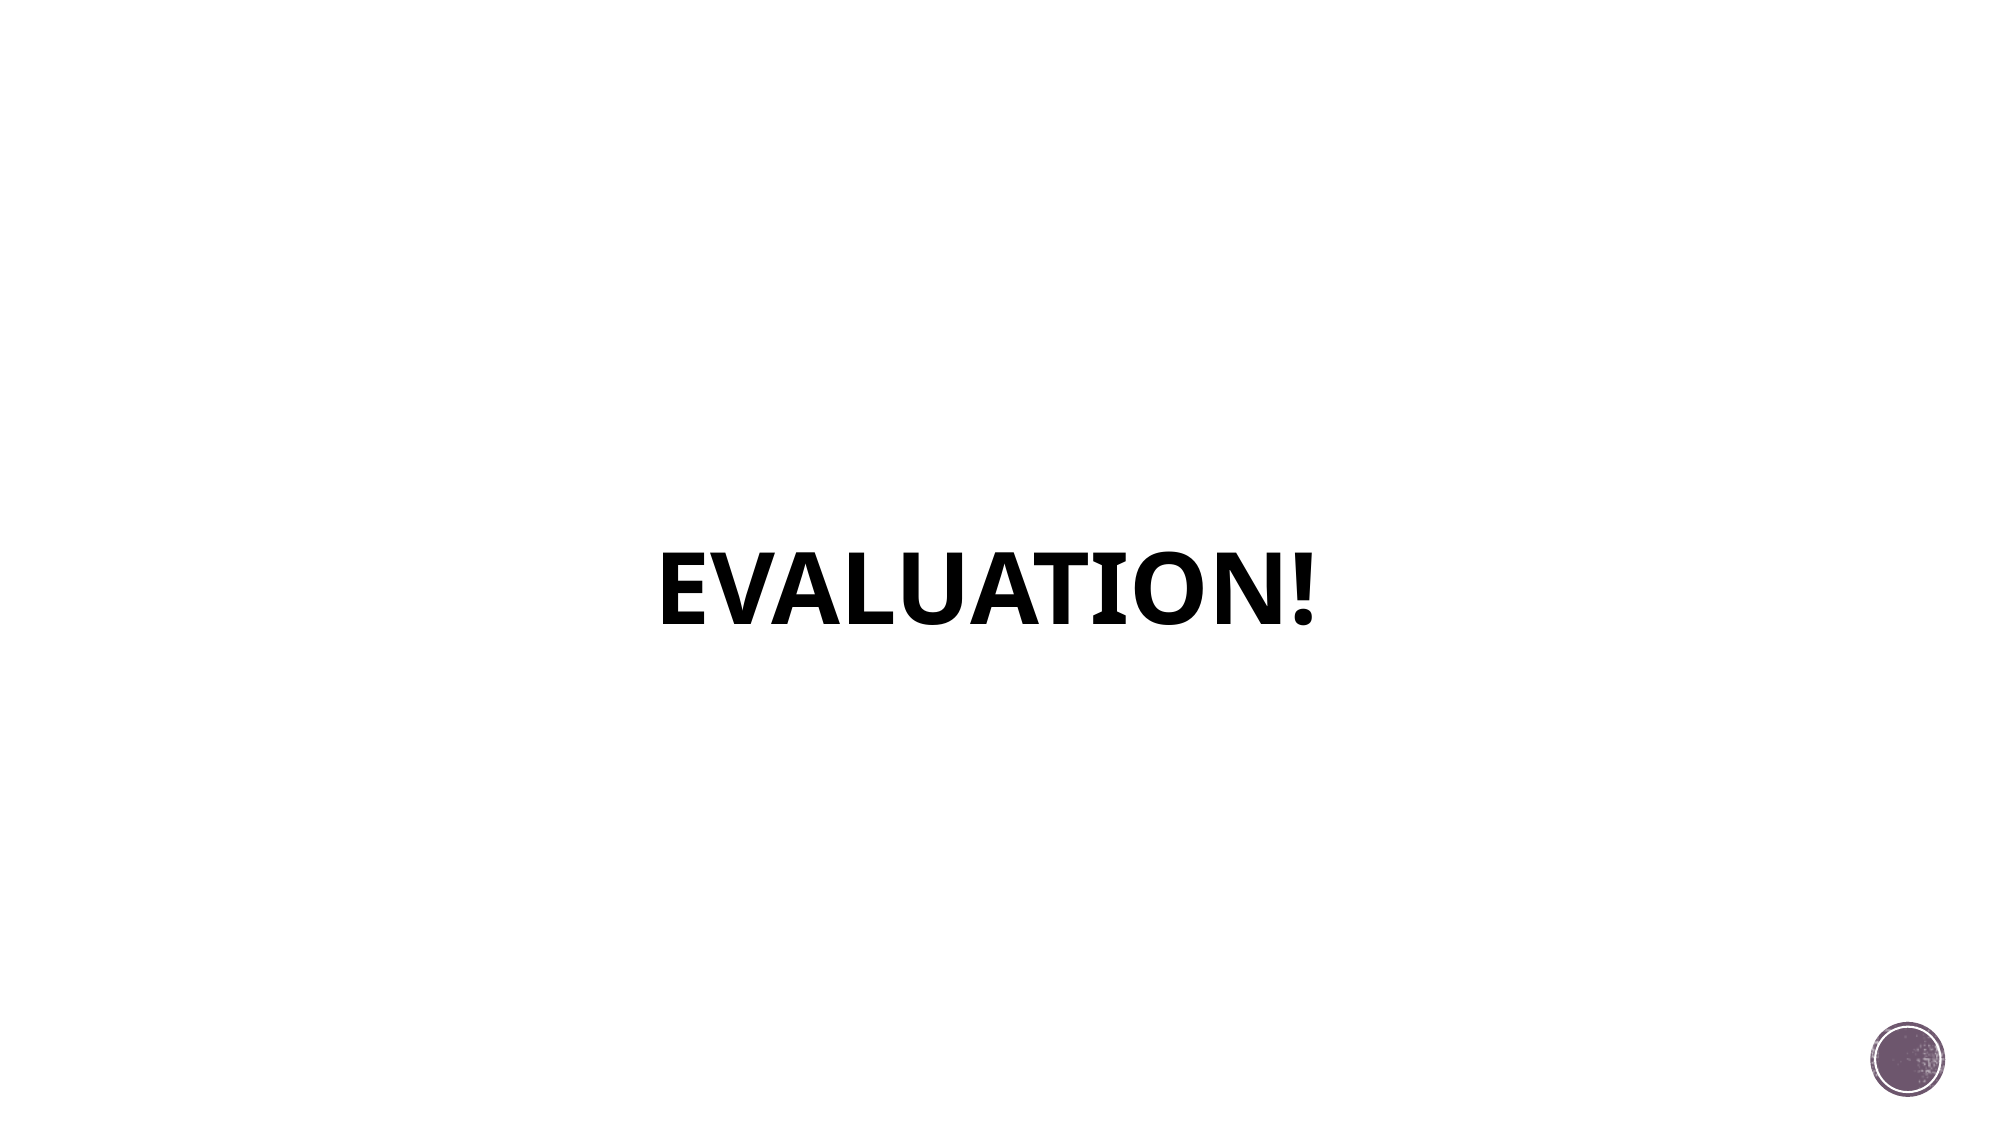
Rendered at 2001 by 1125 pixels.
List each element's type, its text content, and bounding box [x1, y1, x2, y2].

text_box EVALUATION! [534, 517, 1440, 653]
